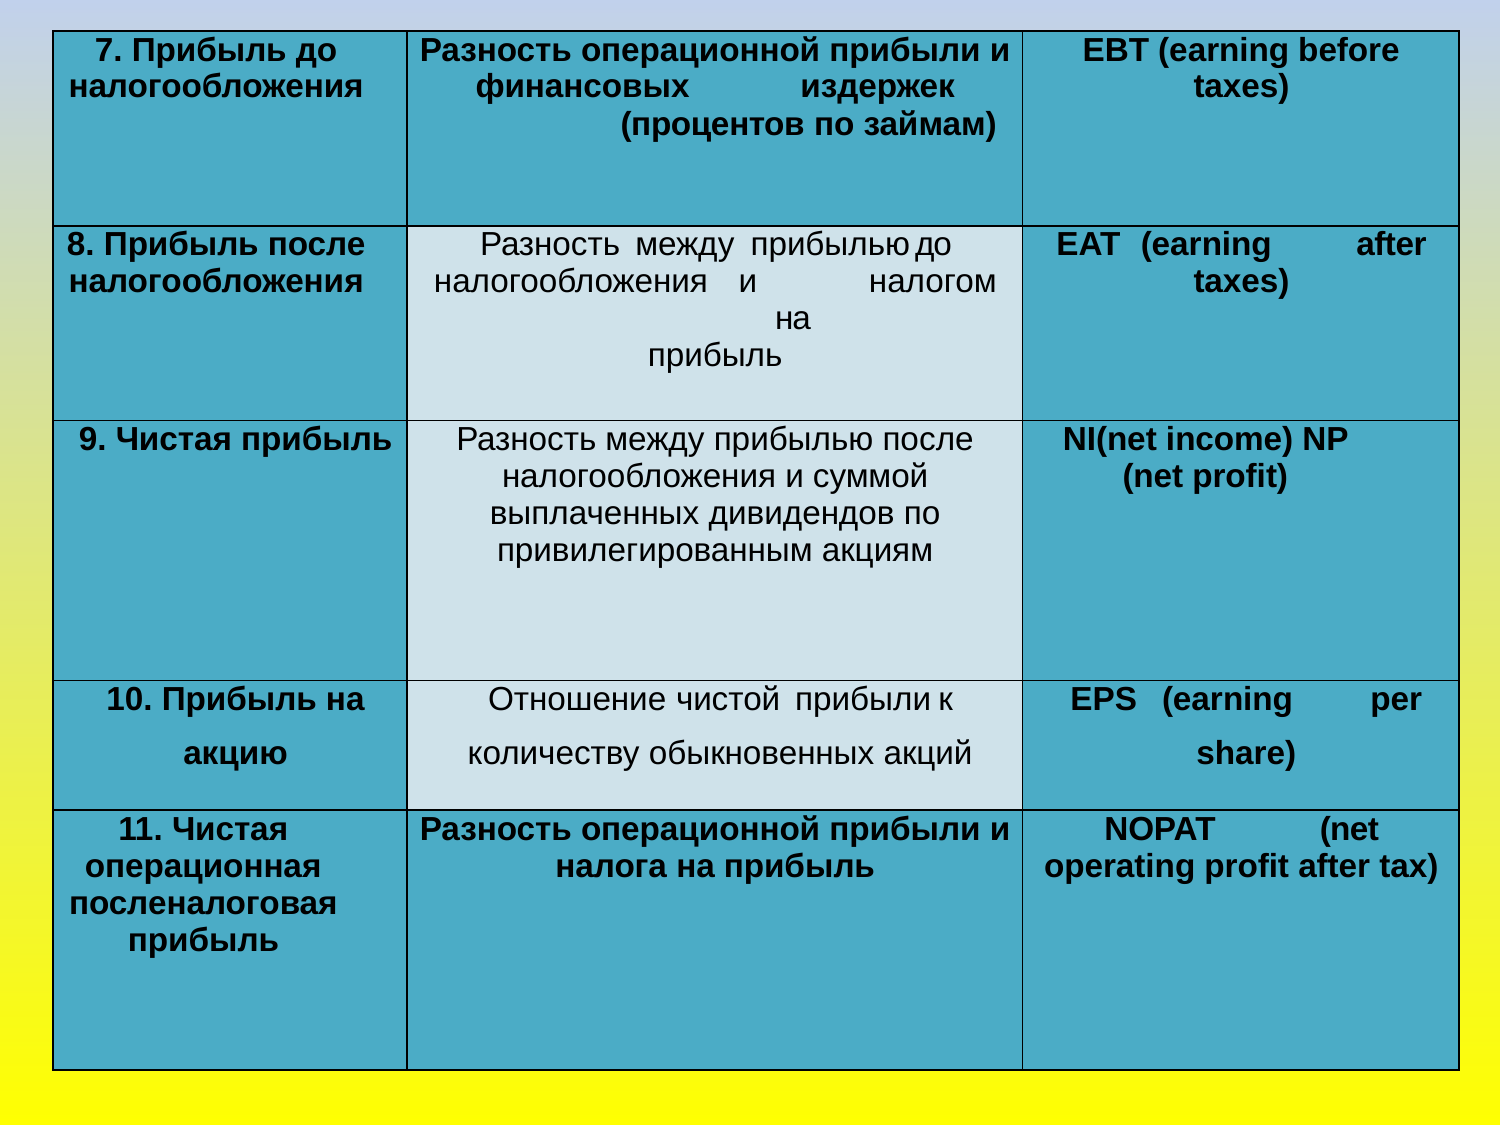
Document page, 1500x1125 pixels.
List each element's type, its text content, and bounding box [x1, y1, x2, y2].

table_cell Отношение чистой прибыли к количеству обыкновенных акций [408, 681, 1022, 809]
table_header 7. Прибыль до налогообложения [54, 32, 406, 225]
table_cell Разность между прибылью после налогообложения и суммой выплаченных дивидендов по привилегированным акциям [408, 421, 1022, 680]
table_cell 9. Чистая прибыль [54, 421, 406, 680]
table_cell EAT (earning after taxes) [1023, 227, 1458, 420]
table_cell NI(net income) NP (net profit) [1023, 421, 1458, 680]
table_cell NOPAT (net operating profit after tax) [1023, 811, 1458, 1069]
table_header Разность операционной прибыли и финансовых издержек (процентов по займам) [408, 32, 1022, 225]
table_cell EPS (earning per share) [1023, 681, 1458, 809]
table_cell Разность между прибылью до налогообложения и налогом на прибыль [408, 227, 1022, 420]
table_cell Разность операционной прибыли и налога на прибыль [408, 811, 1022, 1069]
table_header EBT (earning before taxes) [1023, 32, 1458, 225]
table_cell 11. Чистая операционная посленалоговая прибыль [54, 811, 406, 1069]
table_cell 10. Прибыль на акцию [54, 681, 406, 809]
table_cell 8. Прибыль после налогообложения [54, 227, 406, 420]
